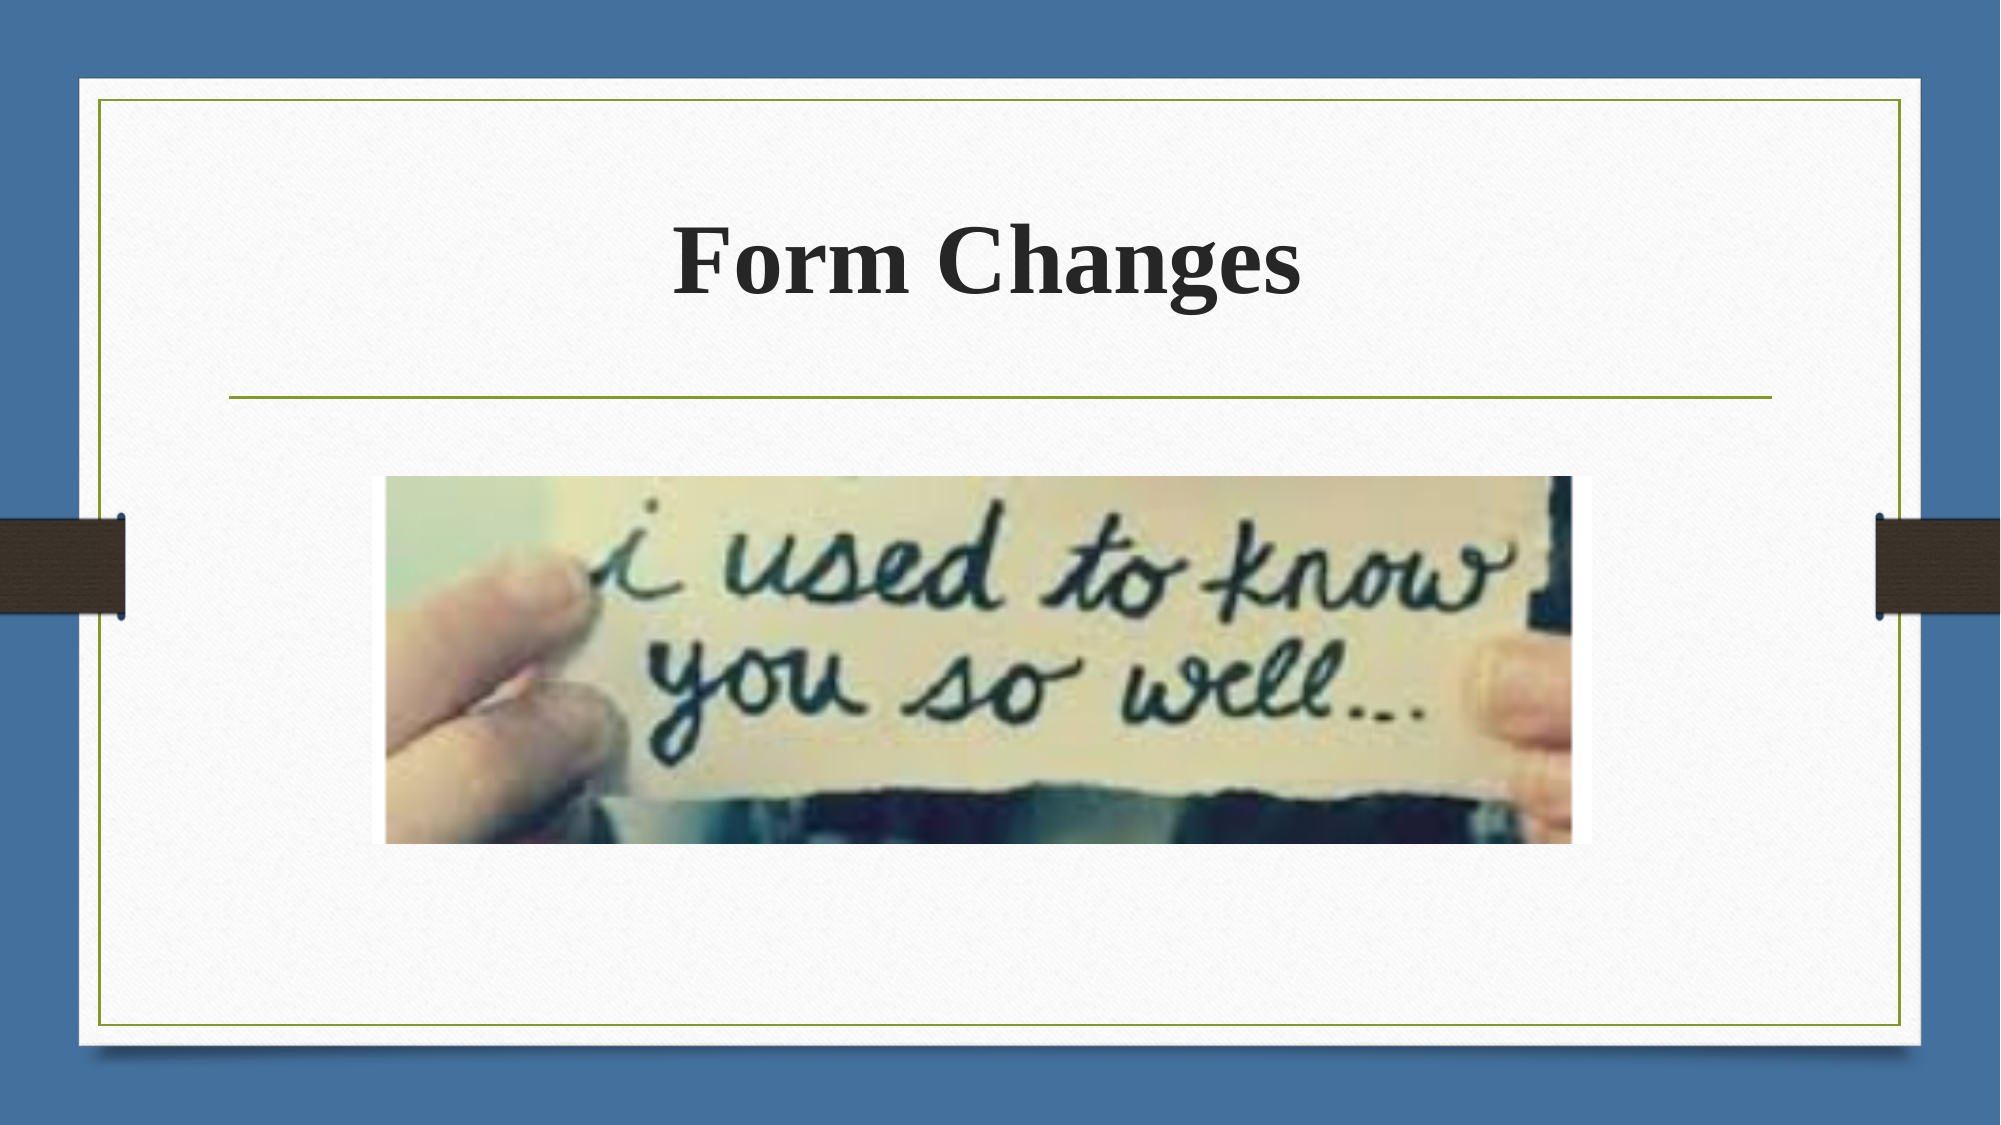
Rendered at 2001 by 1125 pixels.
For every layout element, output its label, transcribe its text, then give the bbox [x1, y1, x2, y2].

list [372, 476, 1592, 844]
title Form Changes [212, 106, 1788, 400]
picture [0, 0, 2001, 1125]
